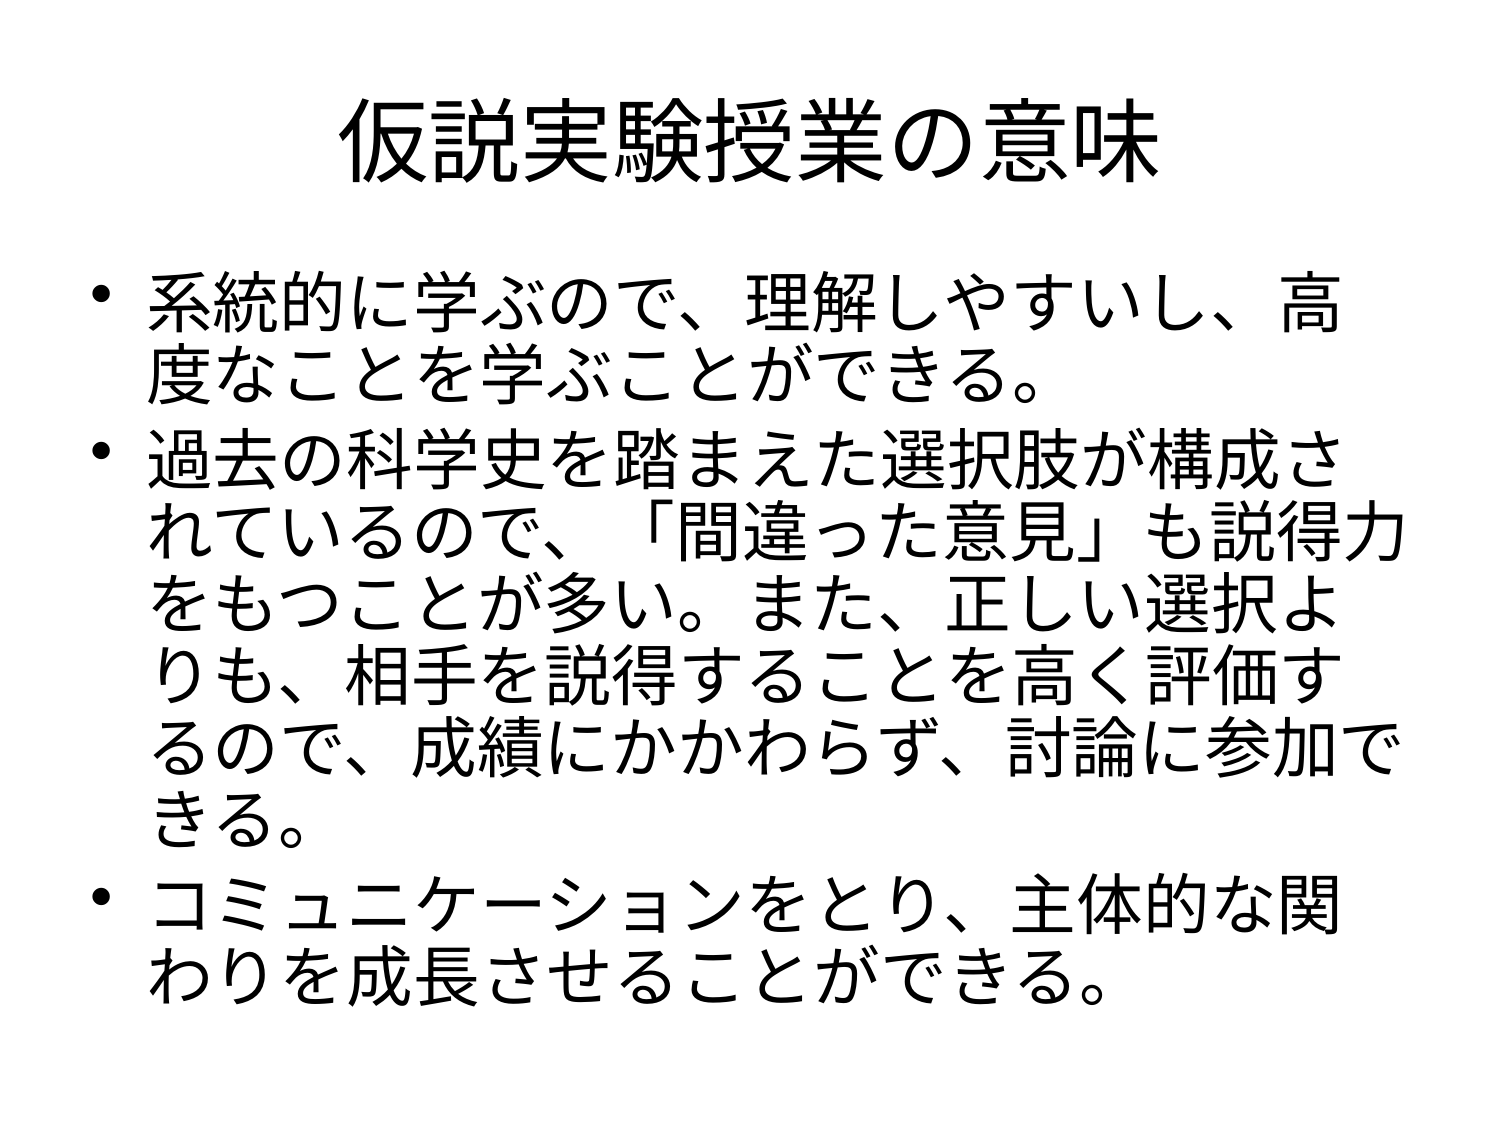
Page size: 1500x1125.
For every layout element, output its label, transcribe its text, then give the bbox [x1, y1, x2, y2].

list 系統的に学ぶので、理解しやすいし、高度なことを学ぶことができる。 過去の科学史を踏まえた選択肢が構成されているので、「間違った意見」も説得力をもつことが多い。また、正しい選択よりも、相手を説得することを高く評価するので、成績にかかわらず、討論に参加できる。 コミュニケーションをとり、主体的な関わりを成長させることができる。 [74, 262, 1426, 1006]
title 仮説実験授業の意味 [74, 44, 1426, 233]
